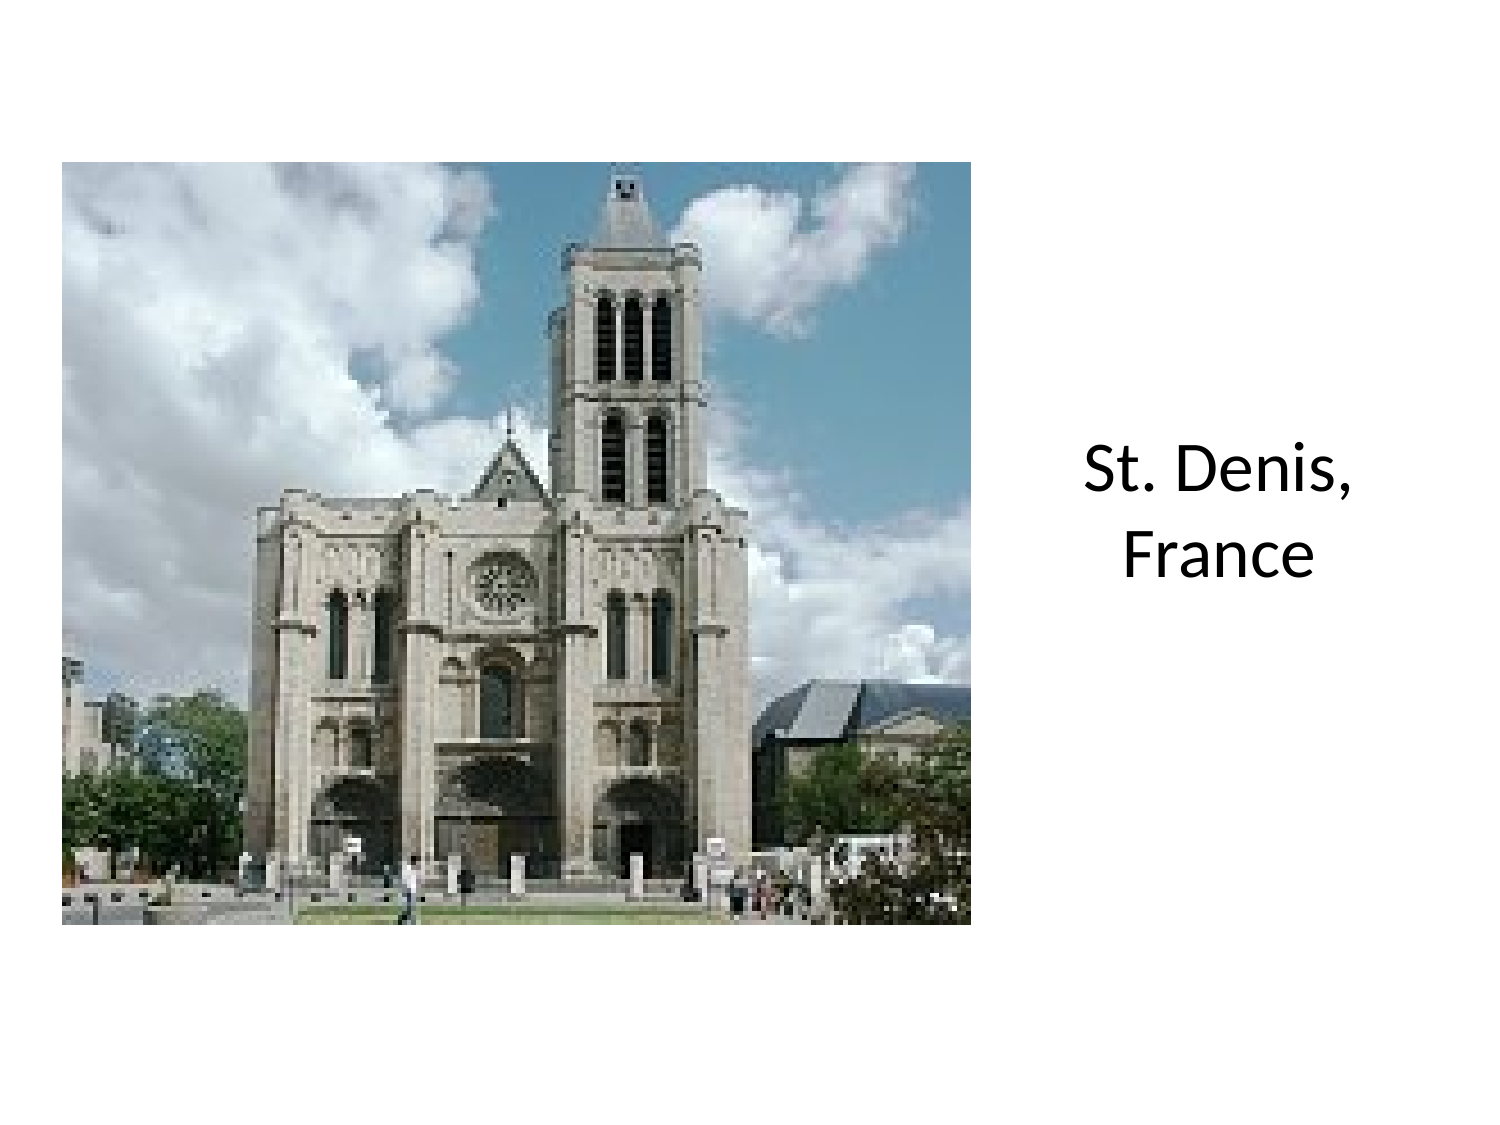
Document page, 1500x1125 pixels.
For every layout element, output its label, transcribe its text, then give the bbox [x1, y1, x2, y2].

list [62, 162, 971, 926]
title St. Denis, France [974, 412, 1500, 600]
